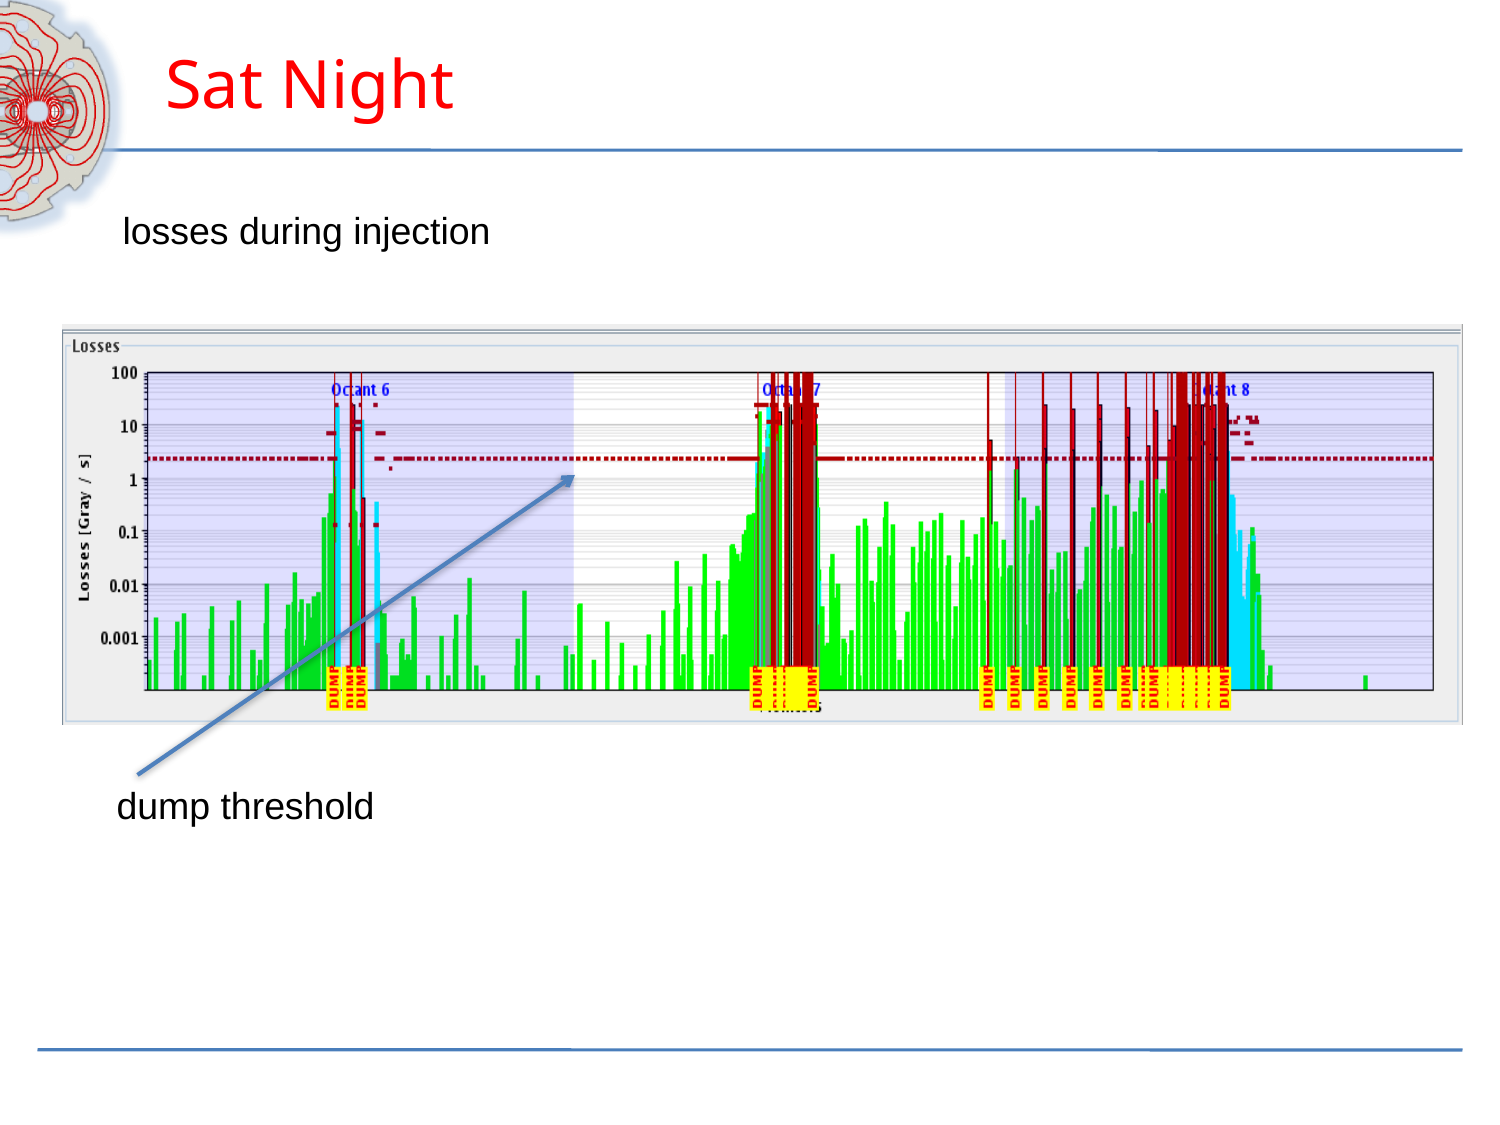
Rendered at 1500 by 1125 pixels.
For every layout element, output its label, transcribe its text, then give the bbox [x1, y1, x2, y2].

picture [62, 324, 1463, 726]
text_box dump threshold [101, 774, 390, 880]
text_box losses during injection [107, 199, 506, 260]
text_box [137, 474, 576, 776]
text_box Sat Night [149, 16, 1350, 147]
picture [0, 2, 109, 220]
